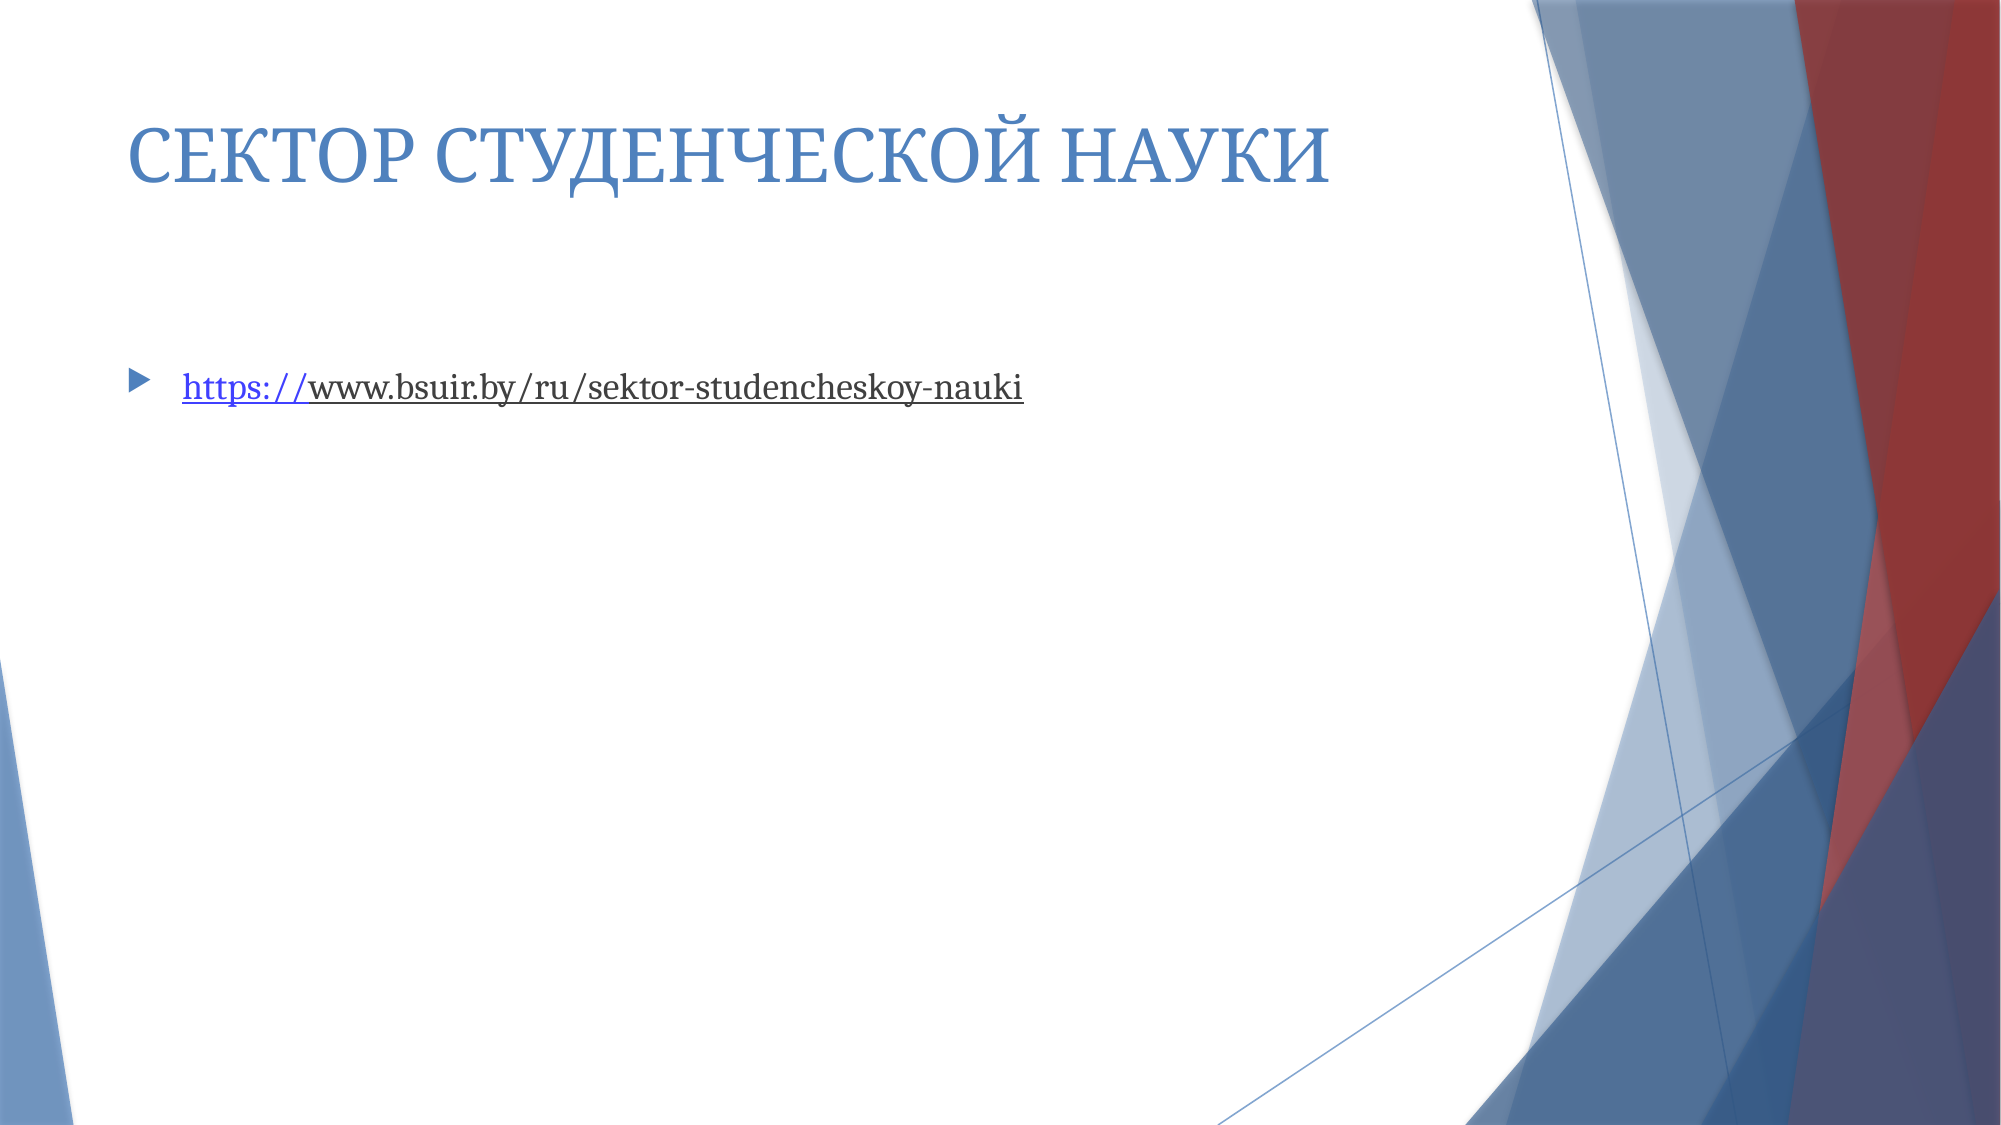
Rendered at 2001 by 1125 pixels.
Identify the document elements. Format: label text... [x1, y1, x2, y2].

title СЕКТОР СТУДЕНЧЕСКОЙ НАУКИ [111, 99, 1522, 317]
list https://www.bsuir.by/ru/sektor-studencheskoy-nauki [111, 354, 1522, 992]
